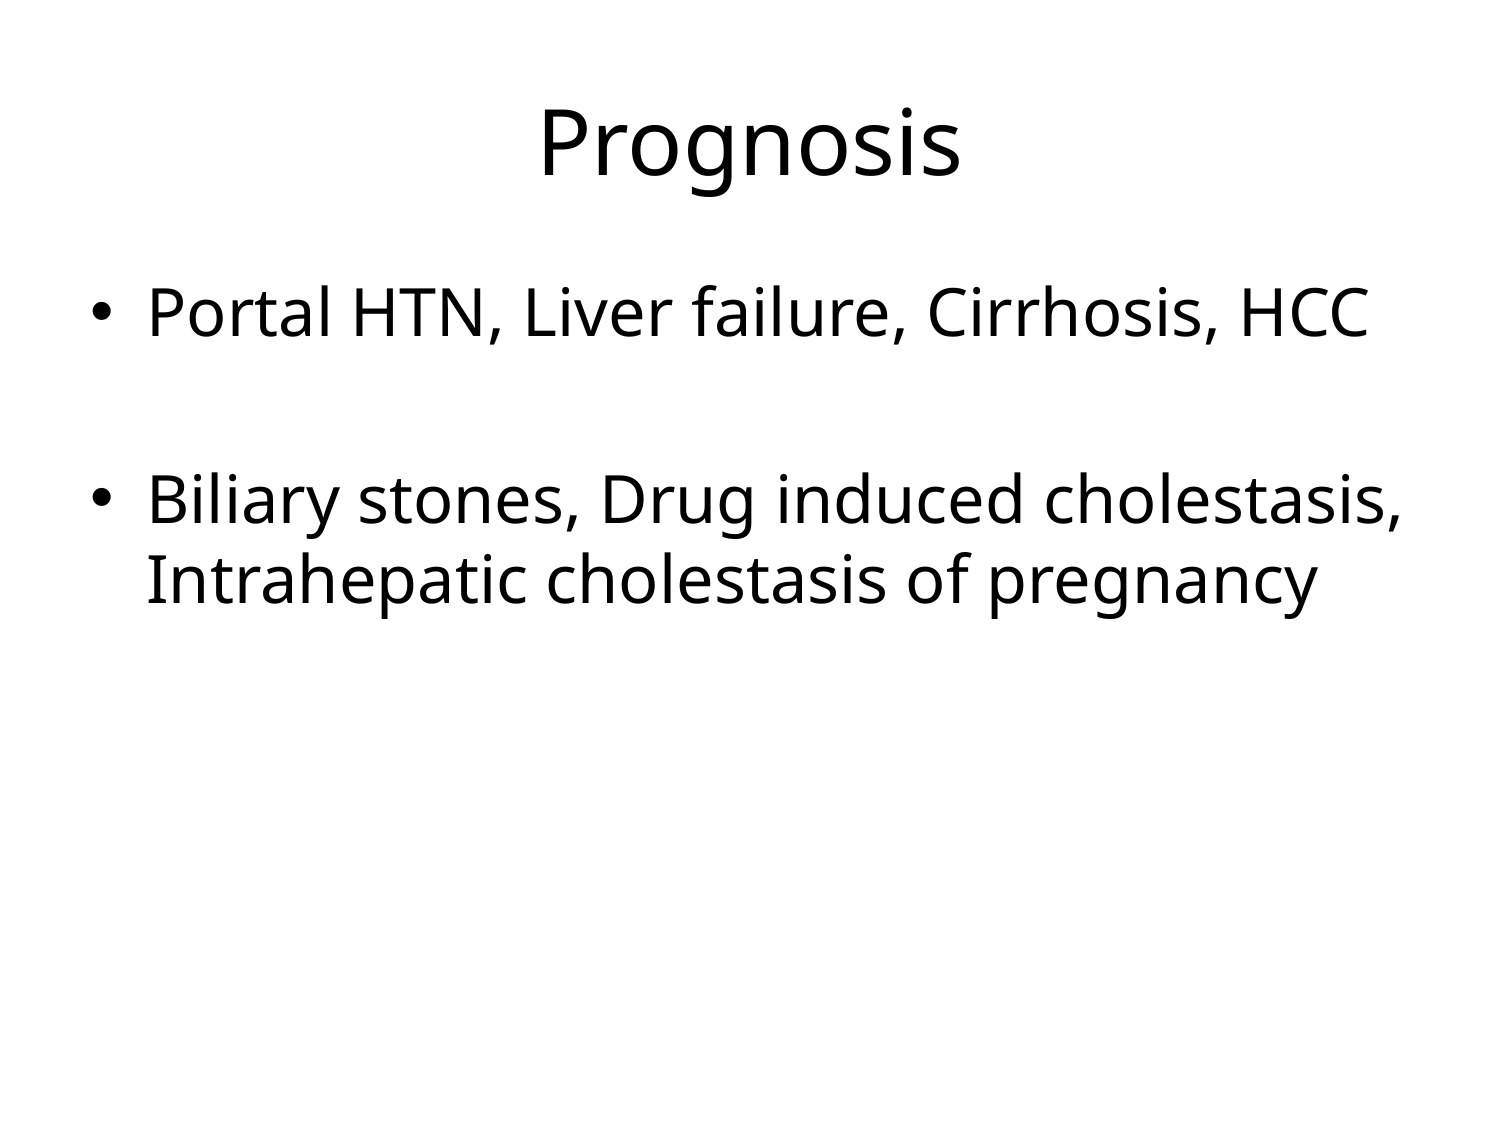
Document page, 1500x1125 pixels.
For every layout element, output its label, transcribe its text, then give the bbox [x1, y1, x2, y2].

list Portal HTN, Liver failure, Cirrhosis, HCC Biliary stones, Drug induced cholestasis, Intrahepatic cholestasis of pregnancy [75, 262, 1425, 1005]
title Prognosis [75, 45, 1425, 233]
